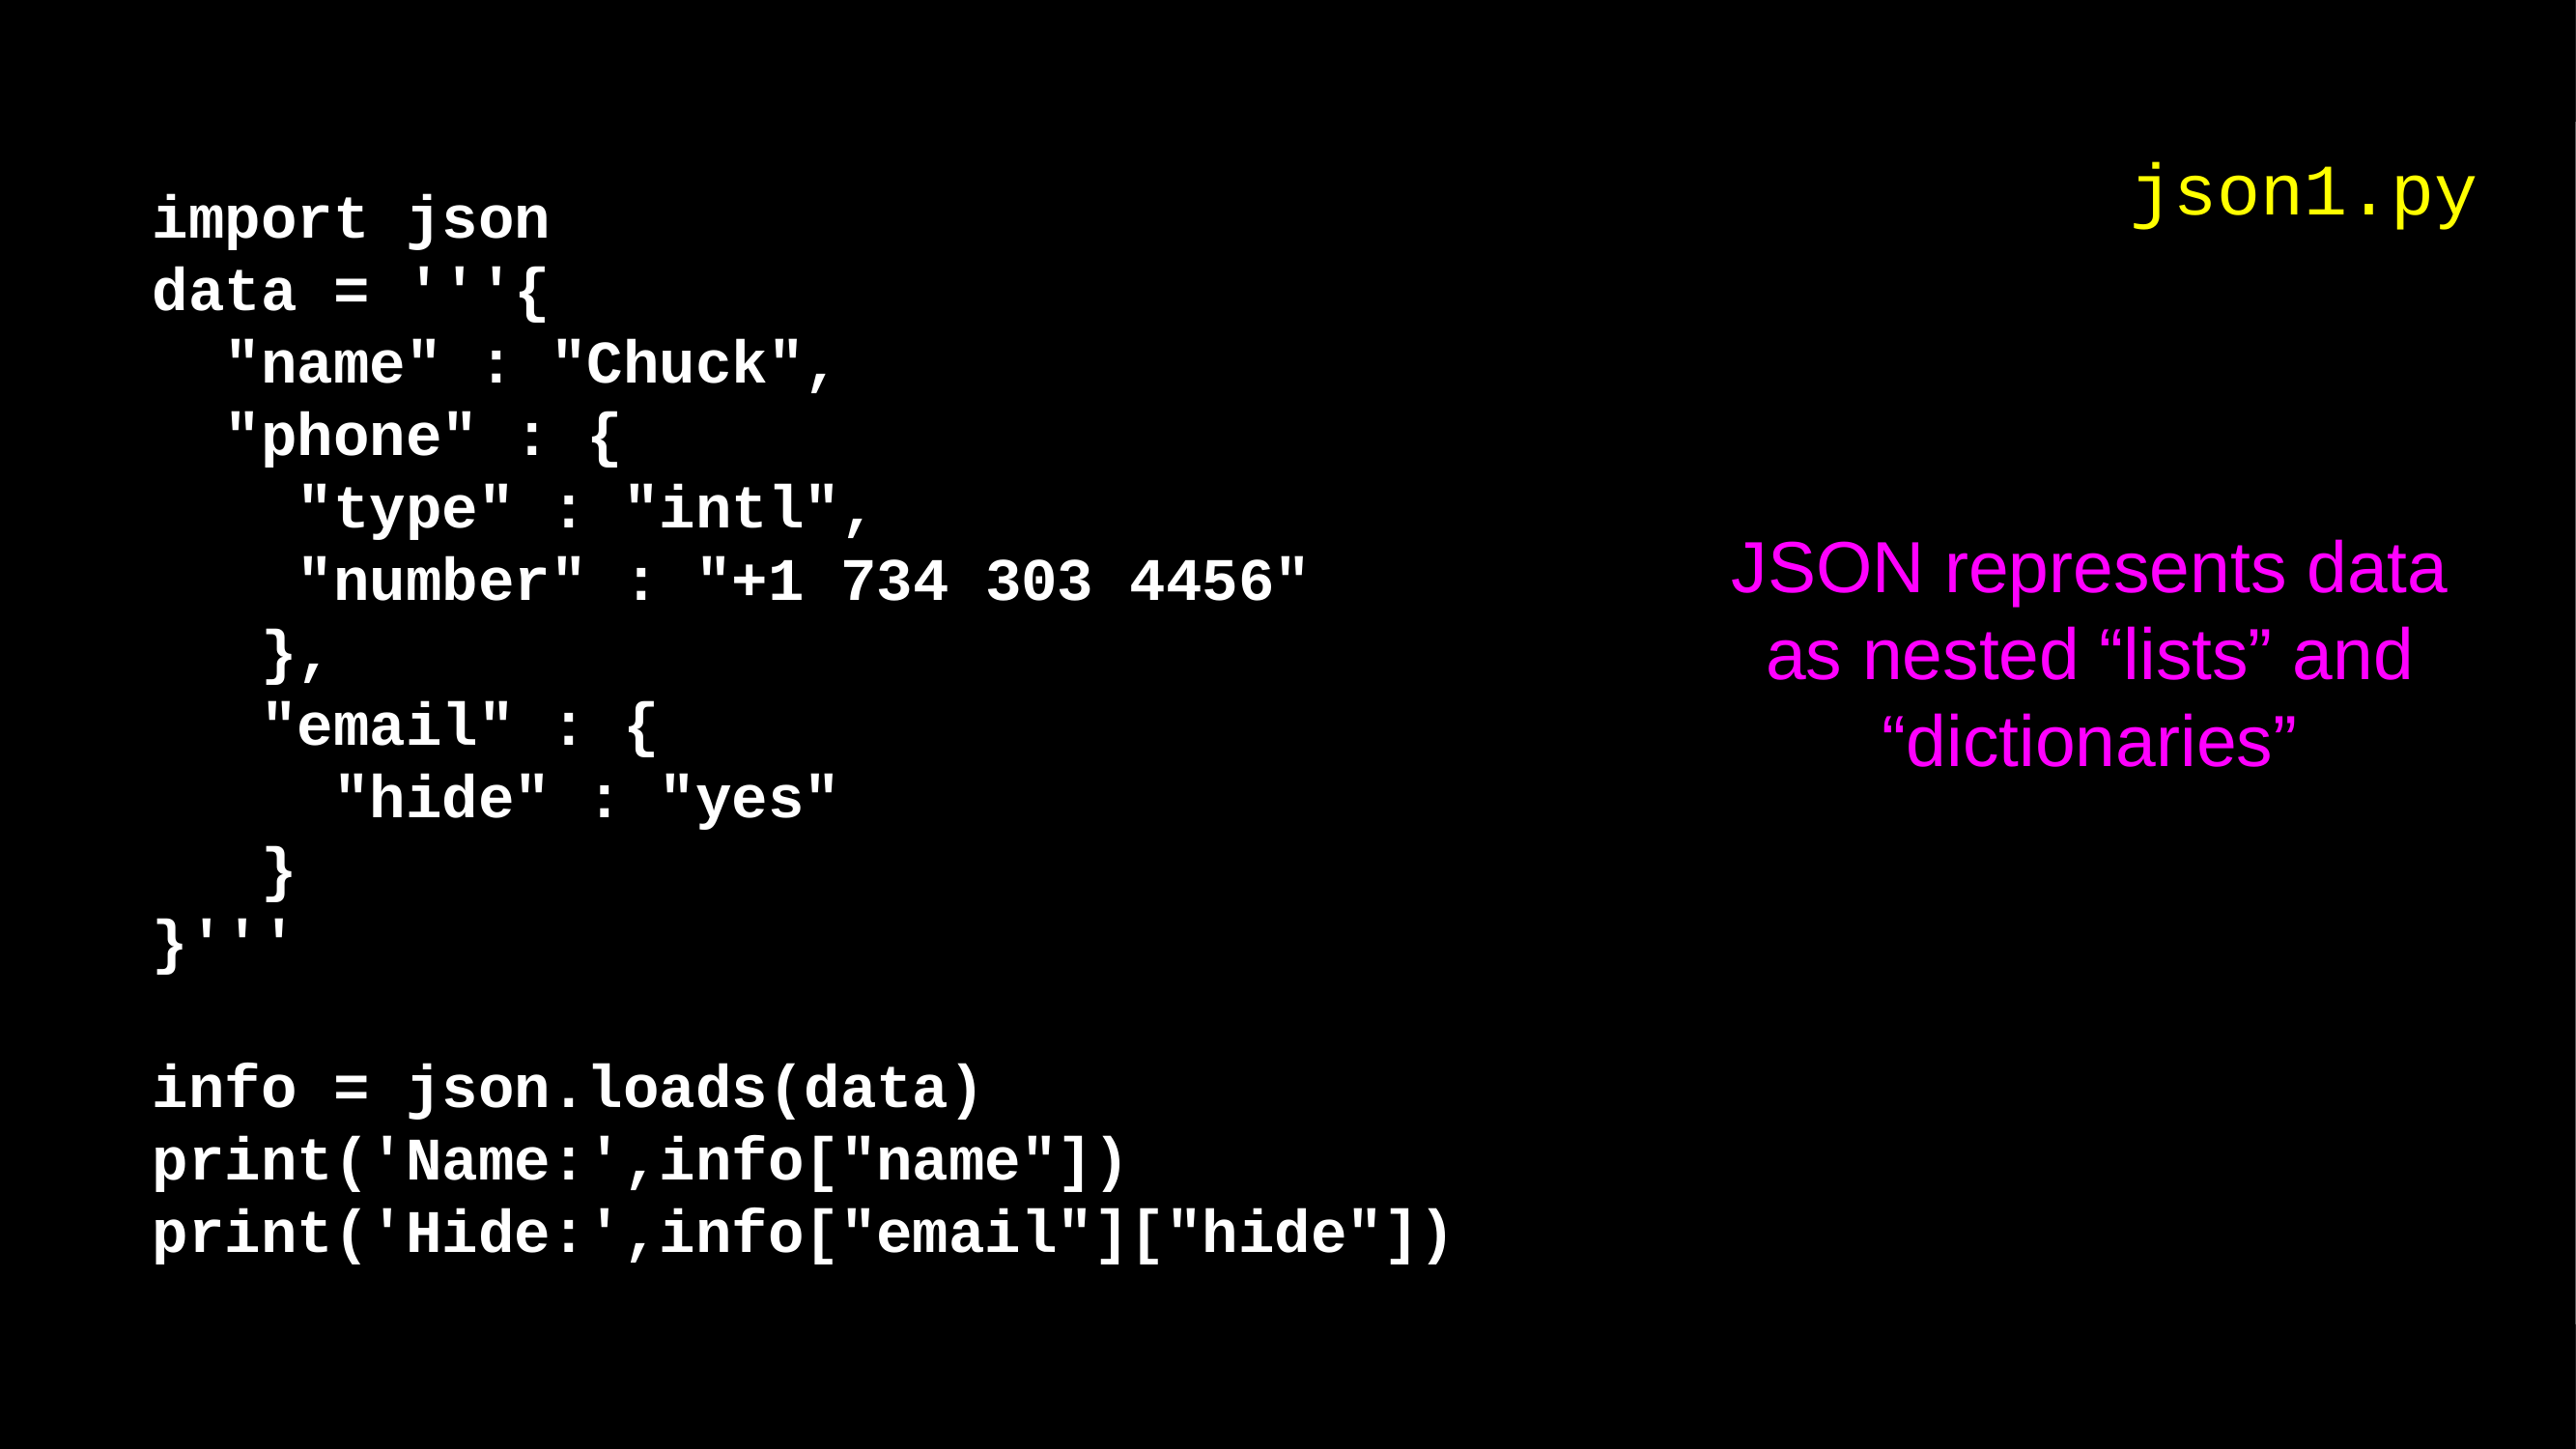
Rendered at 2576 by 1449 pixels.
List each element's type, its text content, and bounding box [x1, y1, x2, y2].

text_box import json data = '''{ "name" : "Chuck", "phone" : { "type" : "intl", "number" : "+1 734 303 4456" }, "email" : { "hide" : "yes" } }''' info = json.loads(data) print('Name:',info["name"]) print('Hide:',info["email"]["hide"]) [152, 132, 1722, 1310]
text_box json1.py [2121, 133, 2488, 238]
text_box JSON represents data as nested “lists” and “dictionaries” [1692, 519, 2488, 783]
